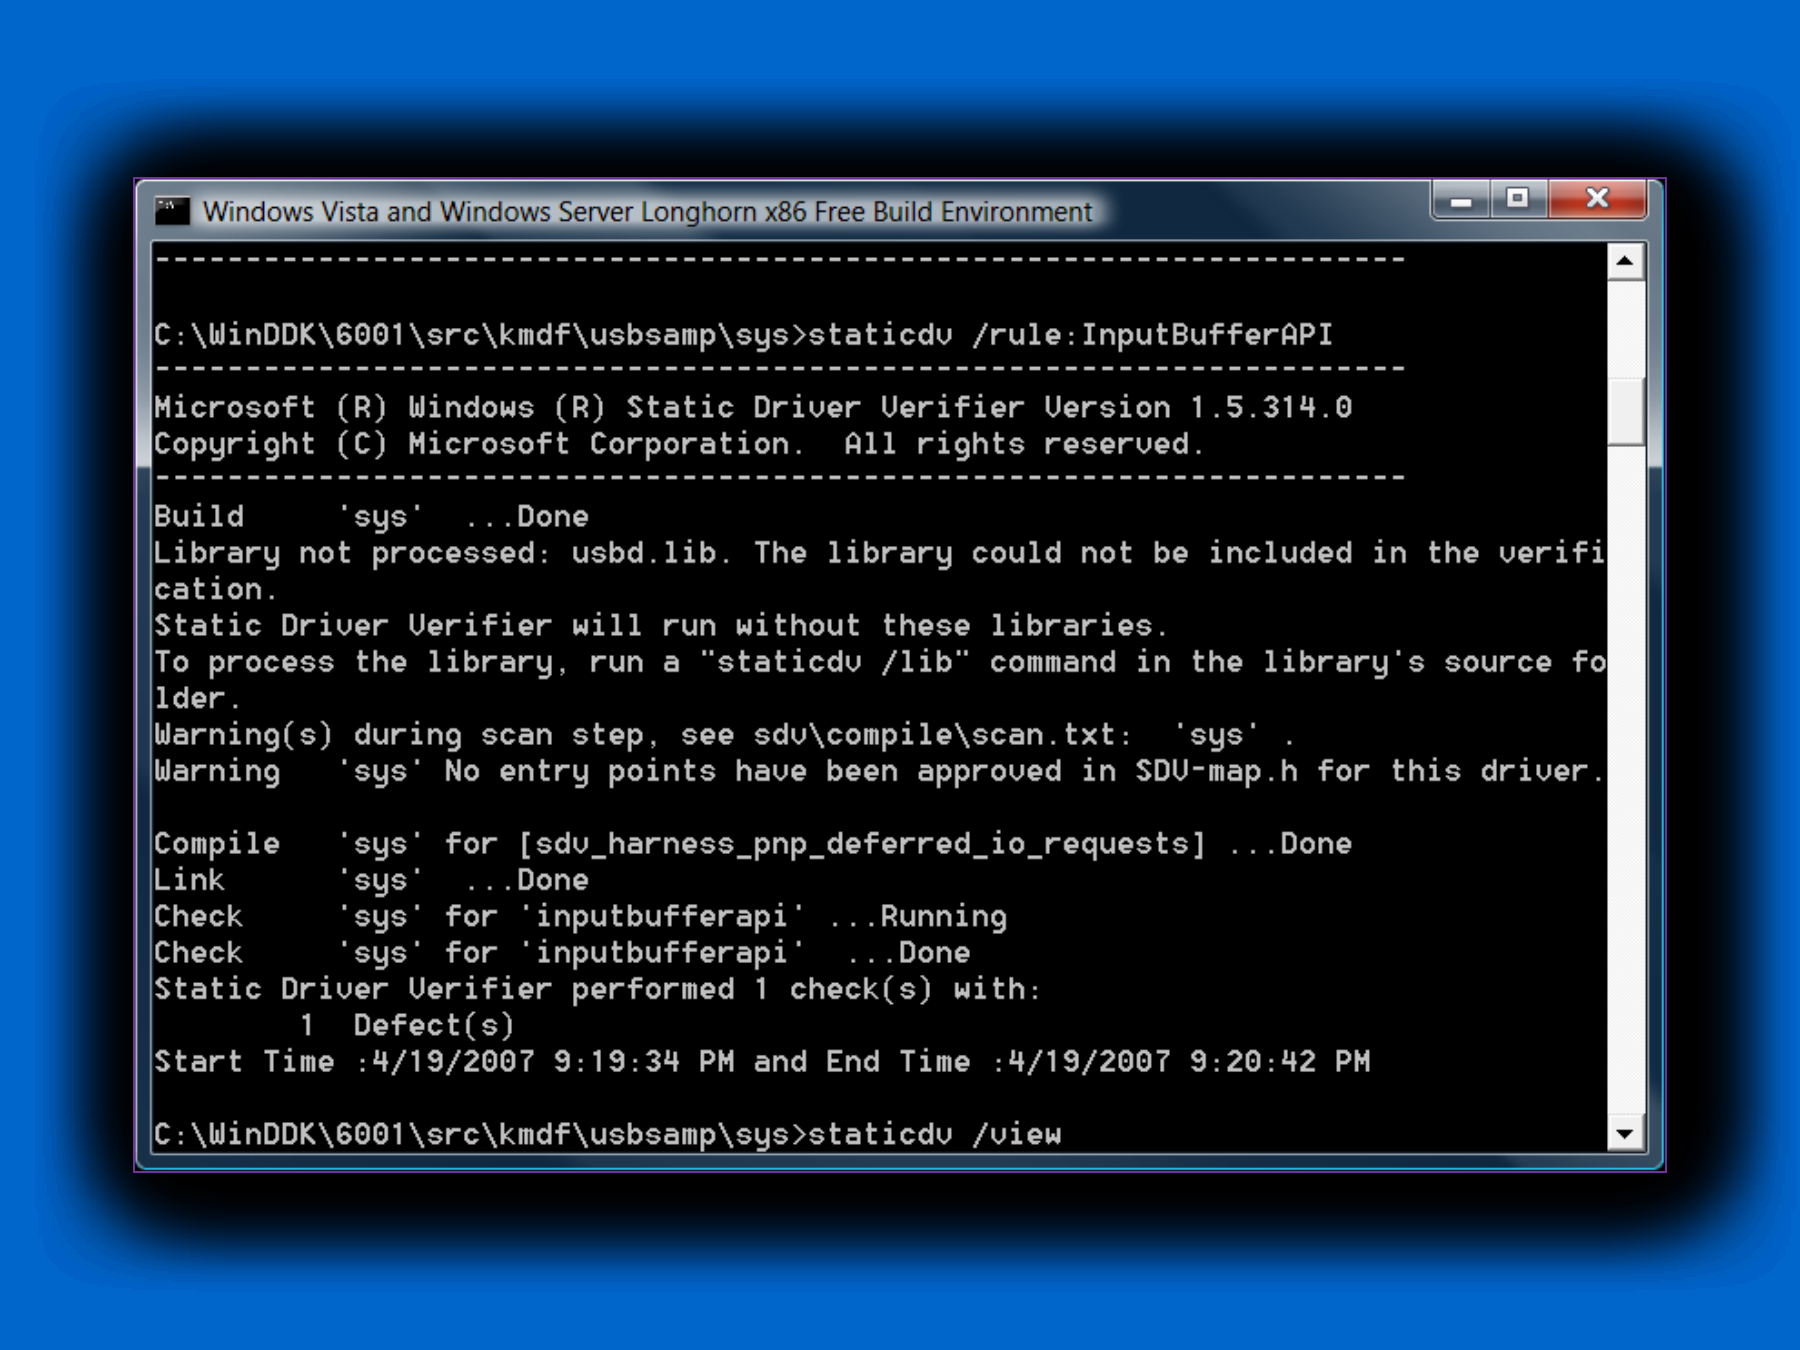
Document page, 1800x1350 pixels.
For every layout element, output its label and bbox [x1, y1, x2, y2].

picture [134, 178, 1666, 1172]
